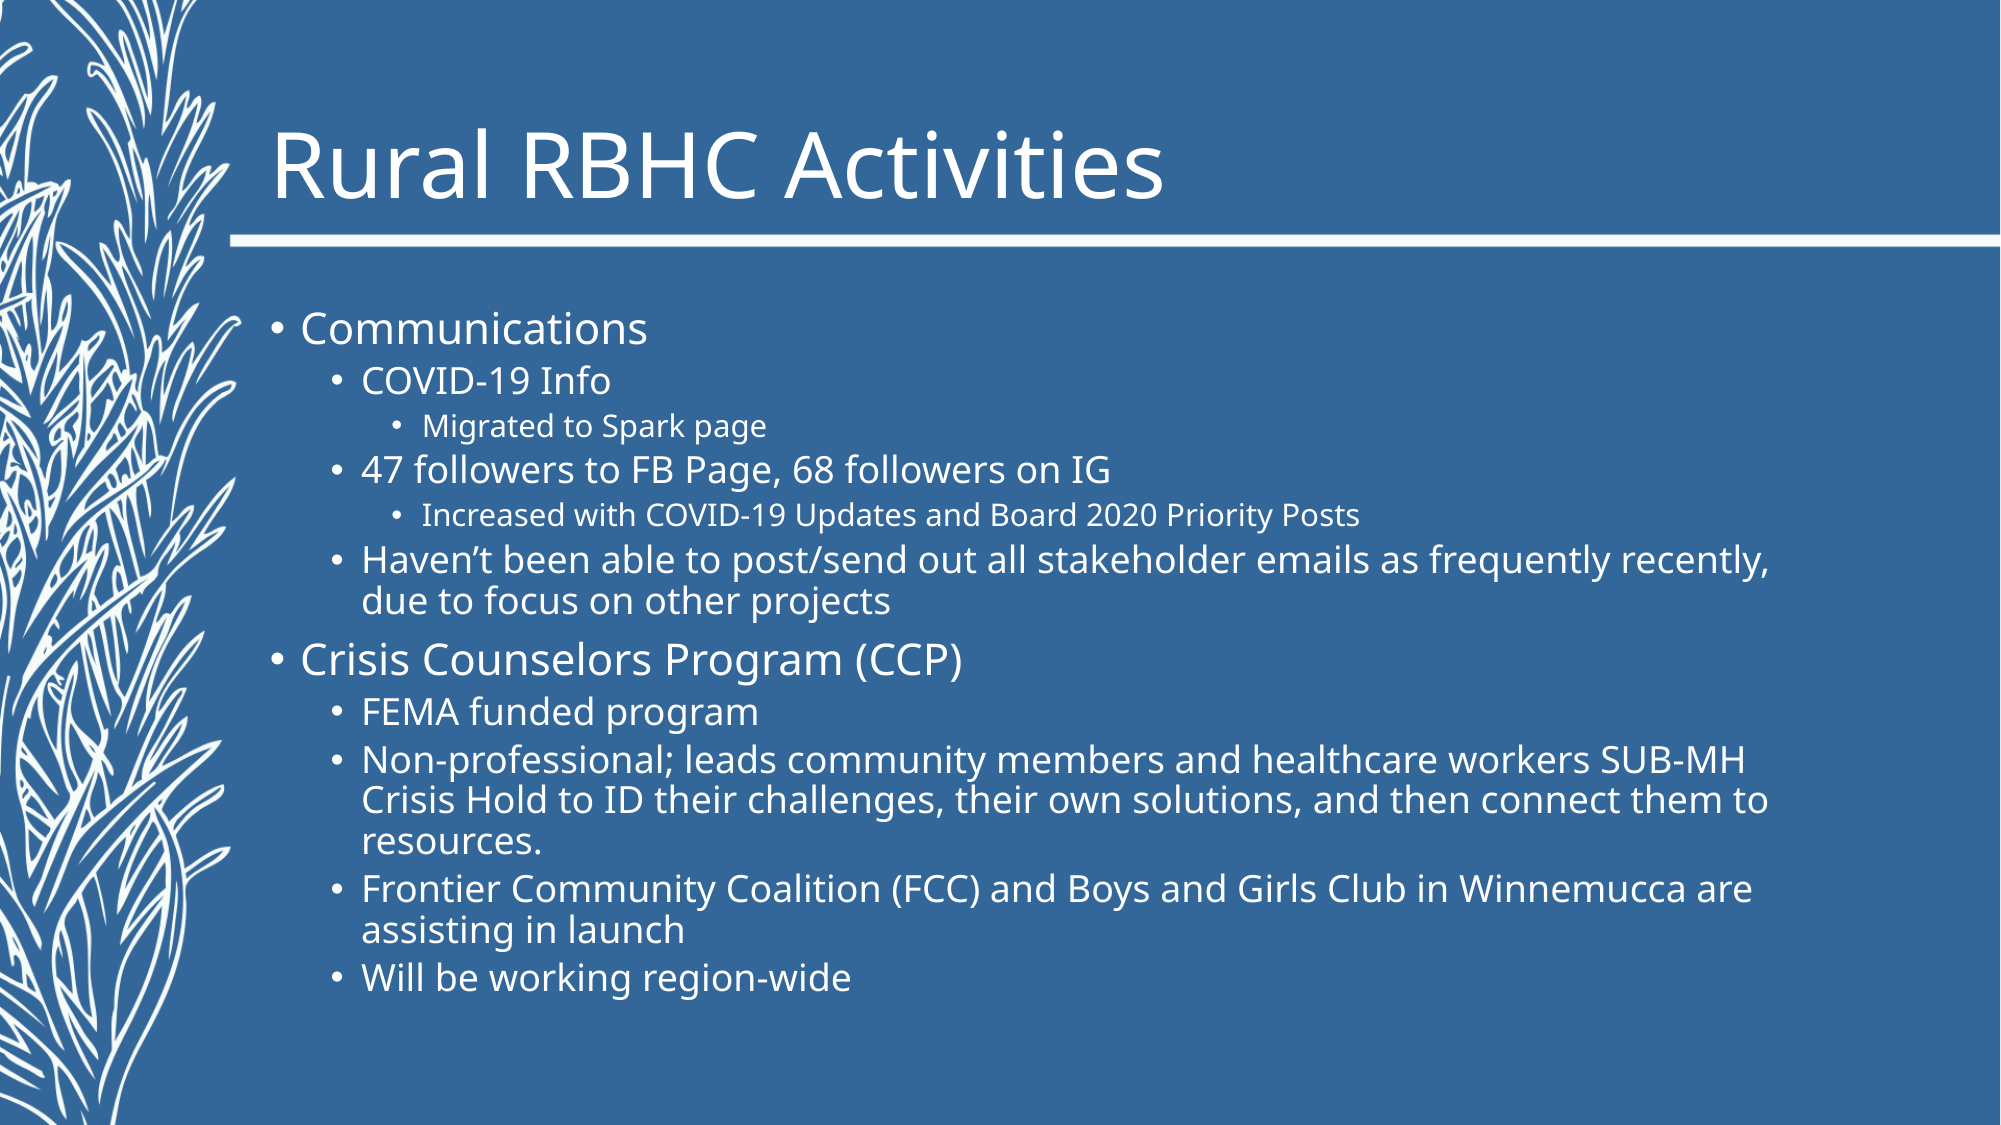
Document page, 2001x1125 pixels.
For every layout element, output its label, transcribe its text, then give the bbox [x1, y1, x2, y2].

title Rural RBHC Activities [254, 59, 1863, 278]
picture [0, 0, 2001, 1125]
list Communications COVID-19 Info Migrated to Spark page 47 followers to FB Page, 68 followers on IG Increased with COVID-19 Updates and Board 2020 Priority Posts Haven’t been able to post/send out all stakeholder emails as frequently recently, due to focus on other projects Crisis Counselors Program (CCP) FEMA funded program Non-professional; leads community members and healthcare workers SUB-MH Crisis Hold to ID their challenges, their own solutions, and then connect them to resources. Frontier Community Coalition (FCC) and Boys and Girls Club in Winnemucca are assisting in launch Will be working region-wide [254, 299, 1863, 1014]
